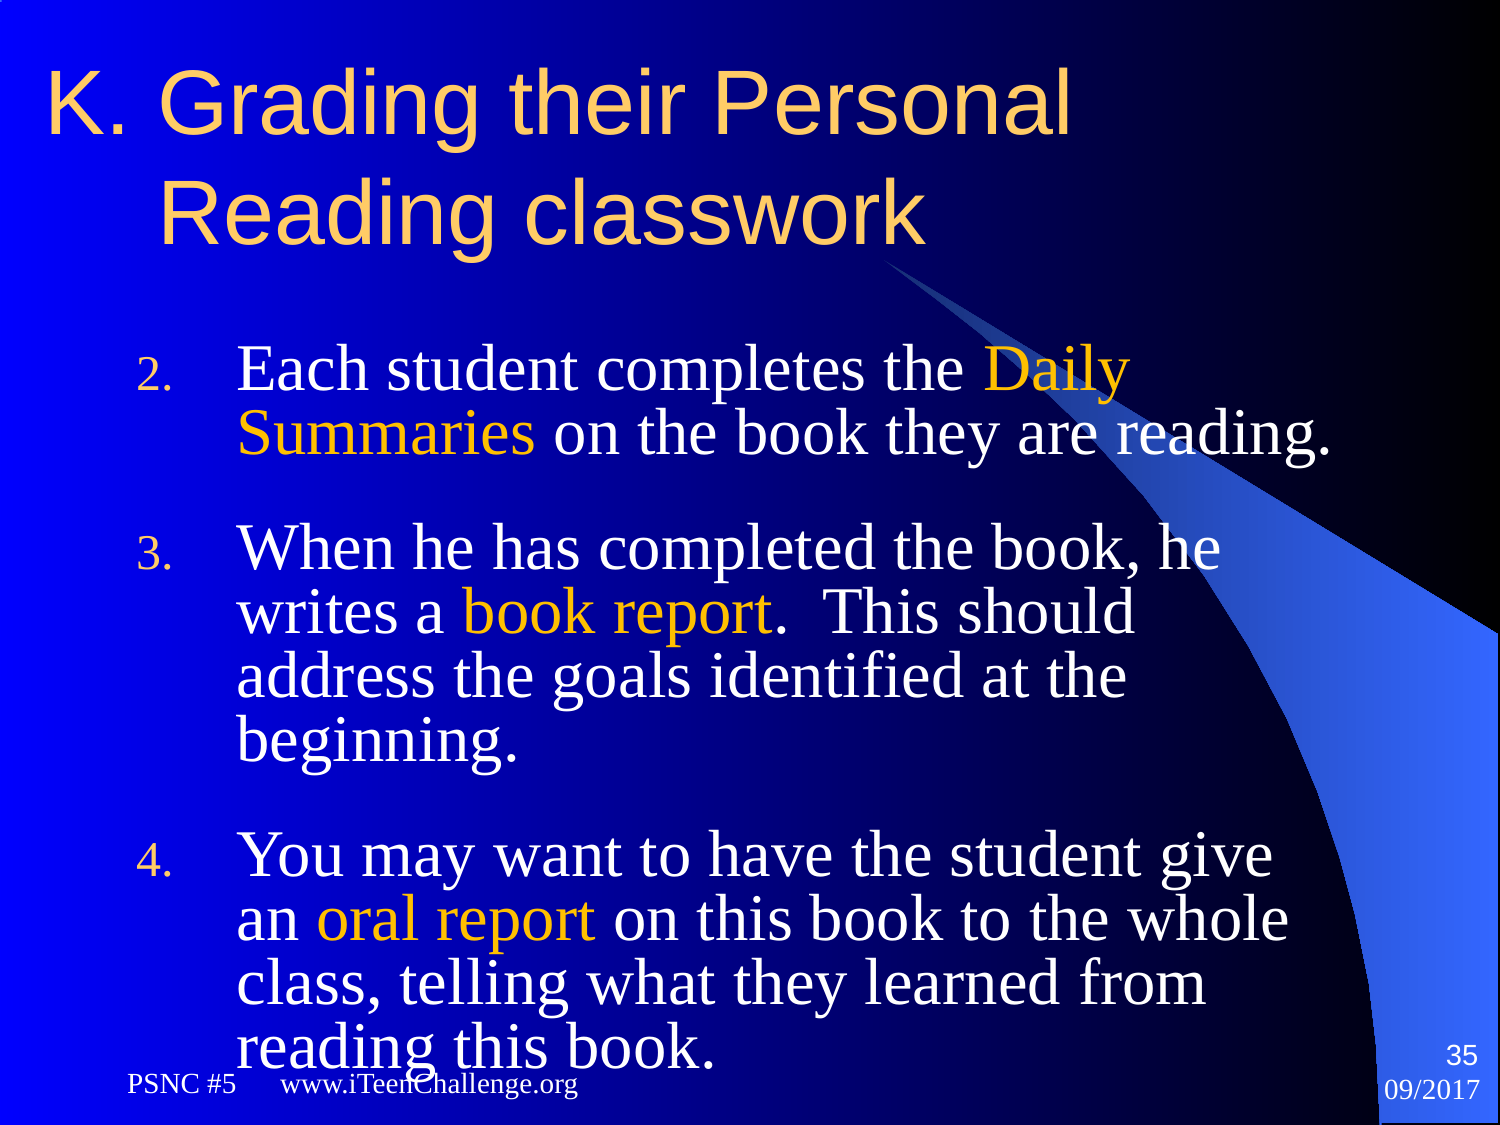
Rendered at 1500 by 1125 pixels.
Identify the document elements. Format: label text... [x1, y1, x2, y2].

footer PSNC #5 www.iTeenChallenge.org [111, 1044, 813, 1120]
slide_number 35 [1180, 1008, 1494, 1072]
title K. Grading their Personal Reading classwork [29, 24, 1356, 281]
list Each student completes the Daily Summaries on the book they are reading. When he has completed the book, he writes a book report. This should address the goals identified at the beginning. You may want to have the student give an oral report on this book to the whole class, telling what they learned from reading this book. [106, 332, 1382, 995]
slide_number 09/2017 [1183, 1056, 1497, 1120]
